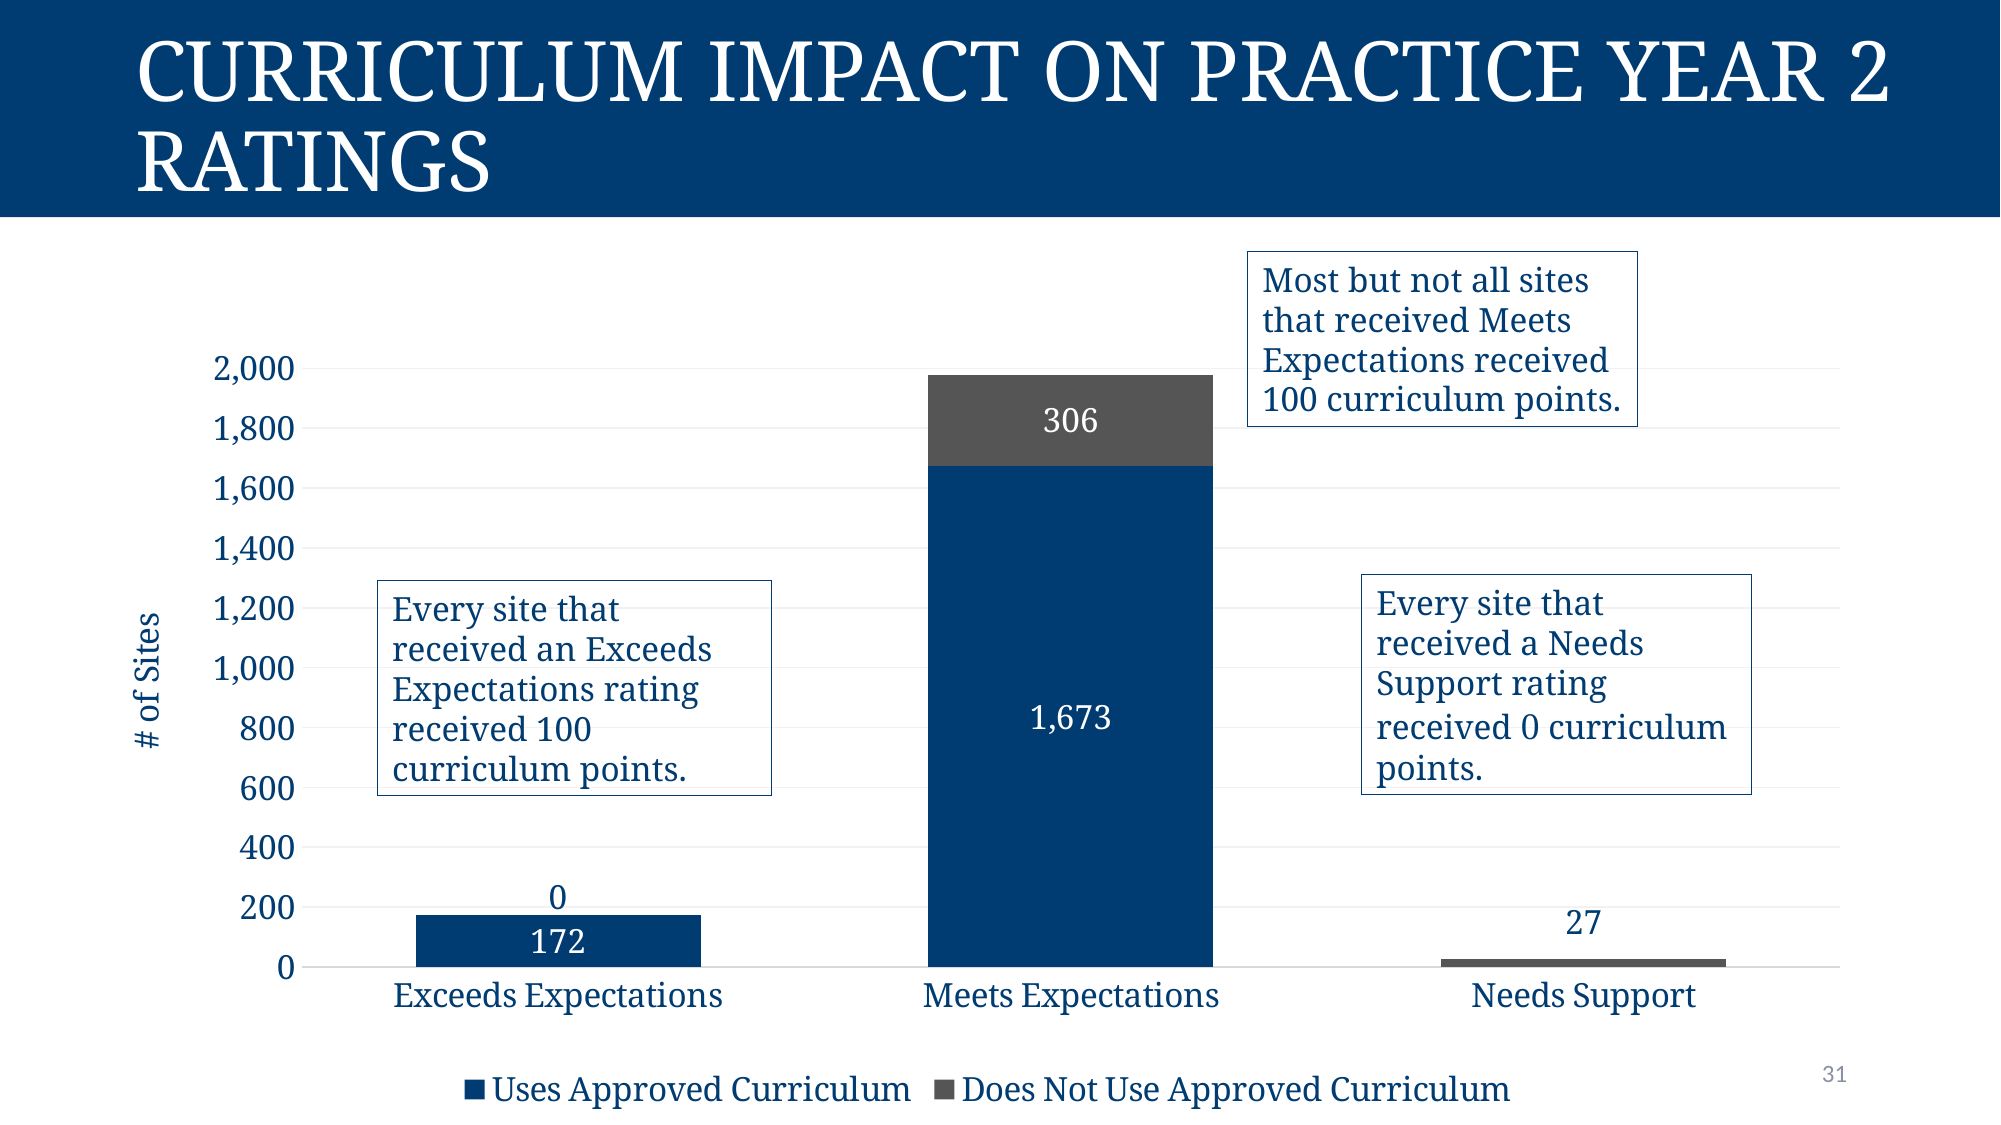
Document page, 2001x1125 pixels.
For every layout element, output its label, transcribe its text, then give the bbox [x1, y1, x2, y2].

text_box Most but not all sites that received Meets Expectations received 100 curriculum points. [1247, 251, 1638, 338]
chart [113, 338, 1864, 1119]
title Curriculum Impact on Practice Year 2 Ratings [0, 0, 2000, 218]
